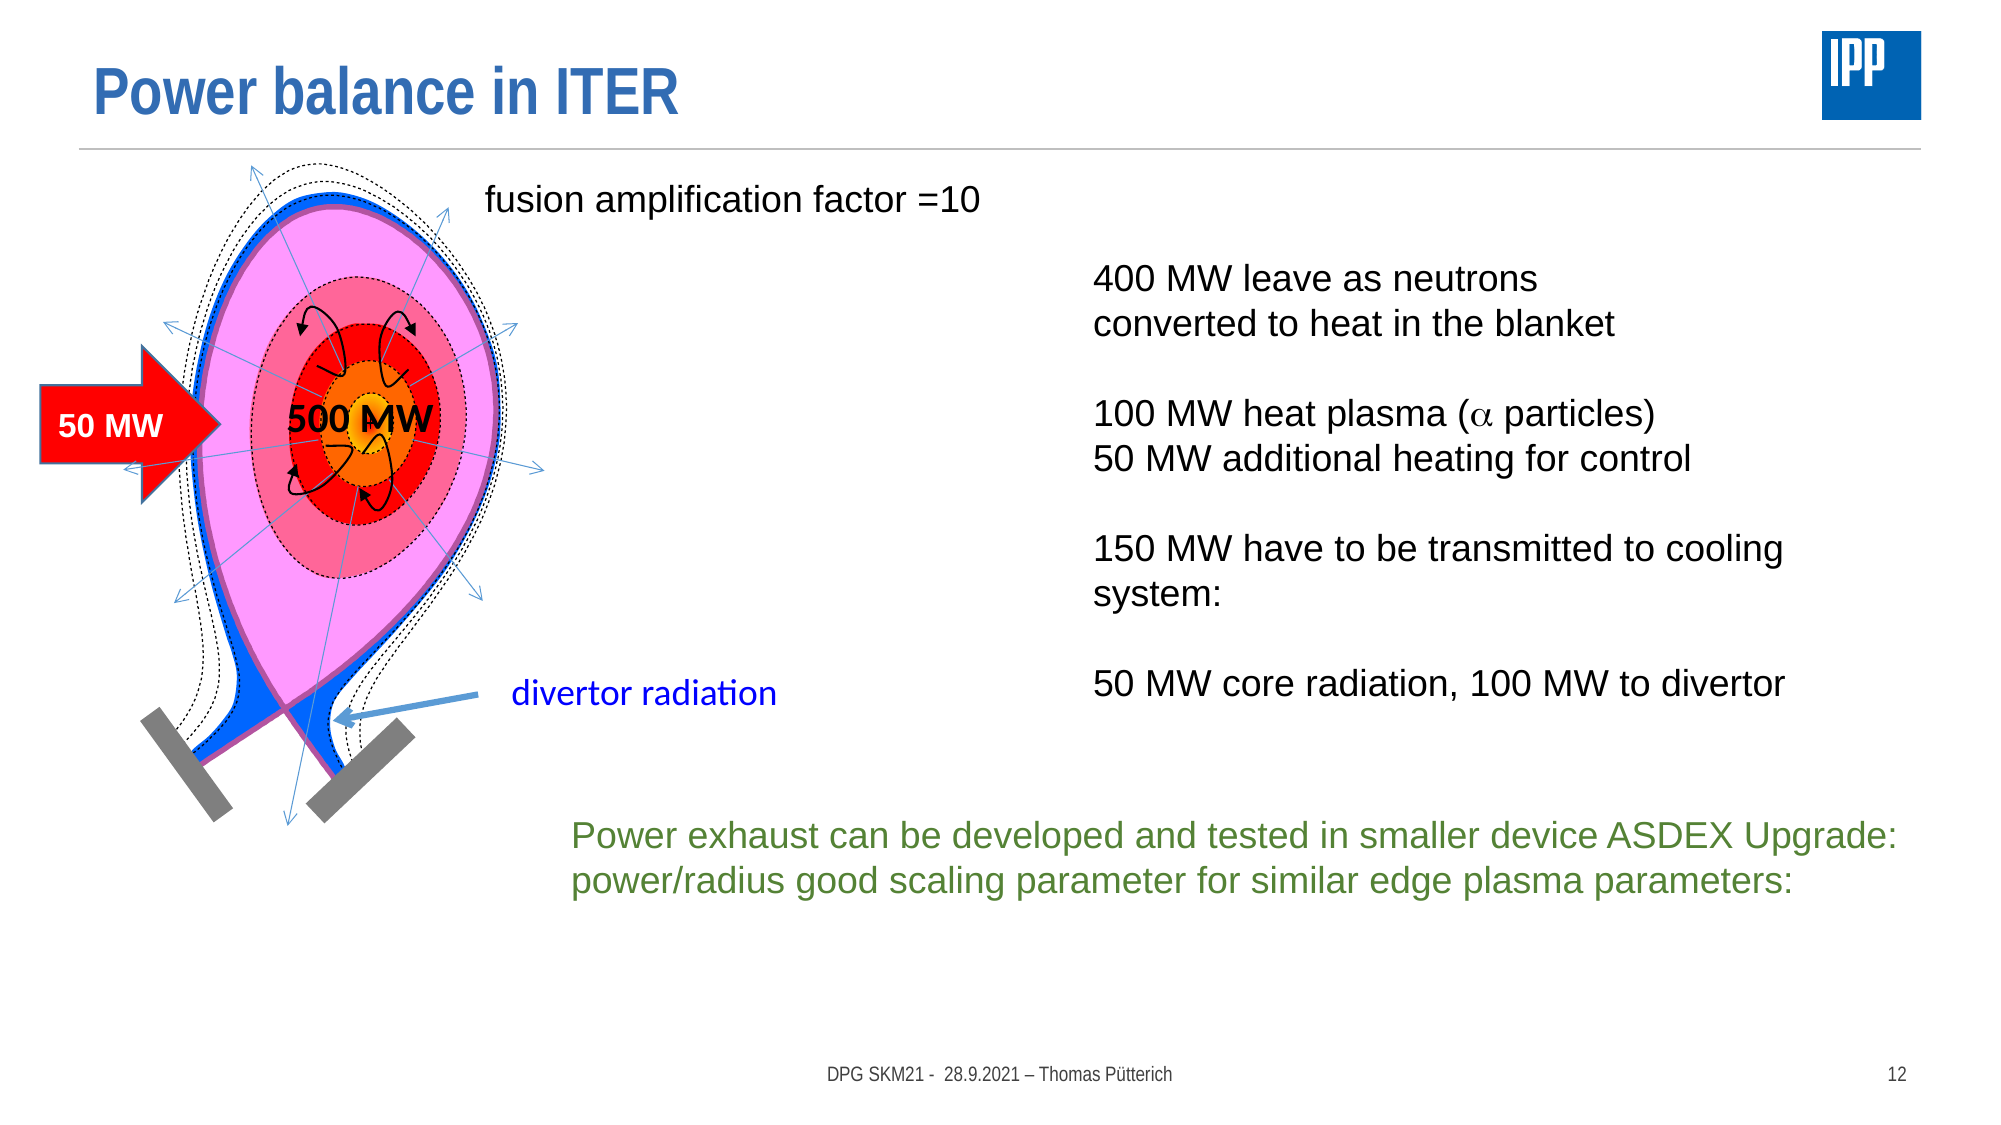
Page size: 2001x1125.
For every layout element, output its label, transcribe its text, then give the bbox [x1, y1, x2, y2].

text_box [173, 472, 333, 604]
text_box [251, 165, 344, 371]
text_box 400 MW leave as neutrons converted to heat in the blanket 100 MW heat plasma ( particles) 50 MW additional heating for control 150 MW have to be transmitted to cooling system: 50 MW core radiation, 100 MW to divertor [1078, 246, 1820, 803]
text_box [388, 479, 483, 601]
text_box 50 MW [39, 384, 115, 465]
slide_number 12 [1744, 1042, 1922, 1103]
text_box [162, 321, 322, 397]
picture [115, 163, 508, 825]
title Power balance in ITER [78, 30, 1638, 136]
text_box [411, 439, 545, 471]
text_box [409, 322, 519, 386]
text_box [381, 207, 449, 362]
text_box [123, 439, 319, 470]
footer DPG SKM21 - 28.9.2021 – Thomas Pütterich [297, 1042, 1703, 1103]
text_box Power exhaust can be developed and tested in smaller device ASDEX Upgrade: power/radius good scaling parameter for similar edge plasma parameters: [556, 803, 1913, 909]
text_box fusion amplification factor =10 [508, 167, 996, 228]
text_box divertor radiation [508, 660, 793, 721]
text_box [287, 486, 359, 826]
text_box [332, 694, 479, 721]
